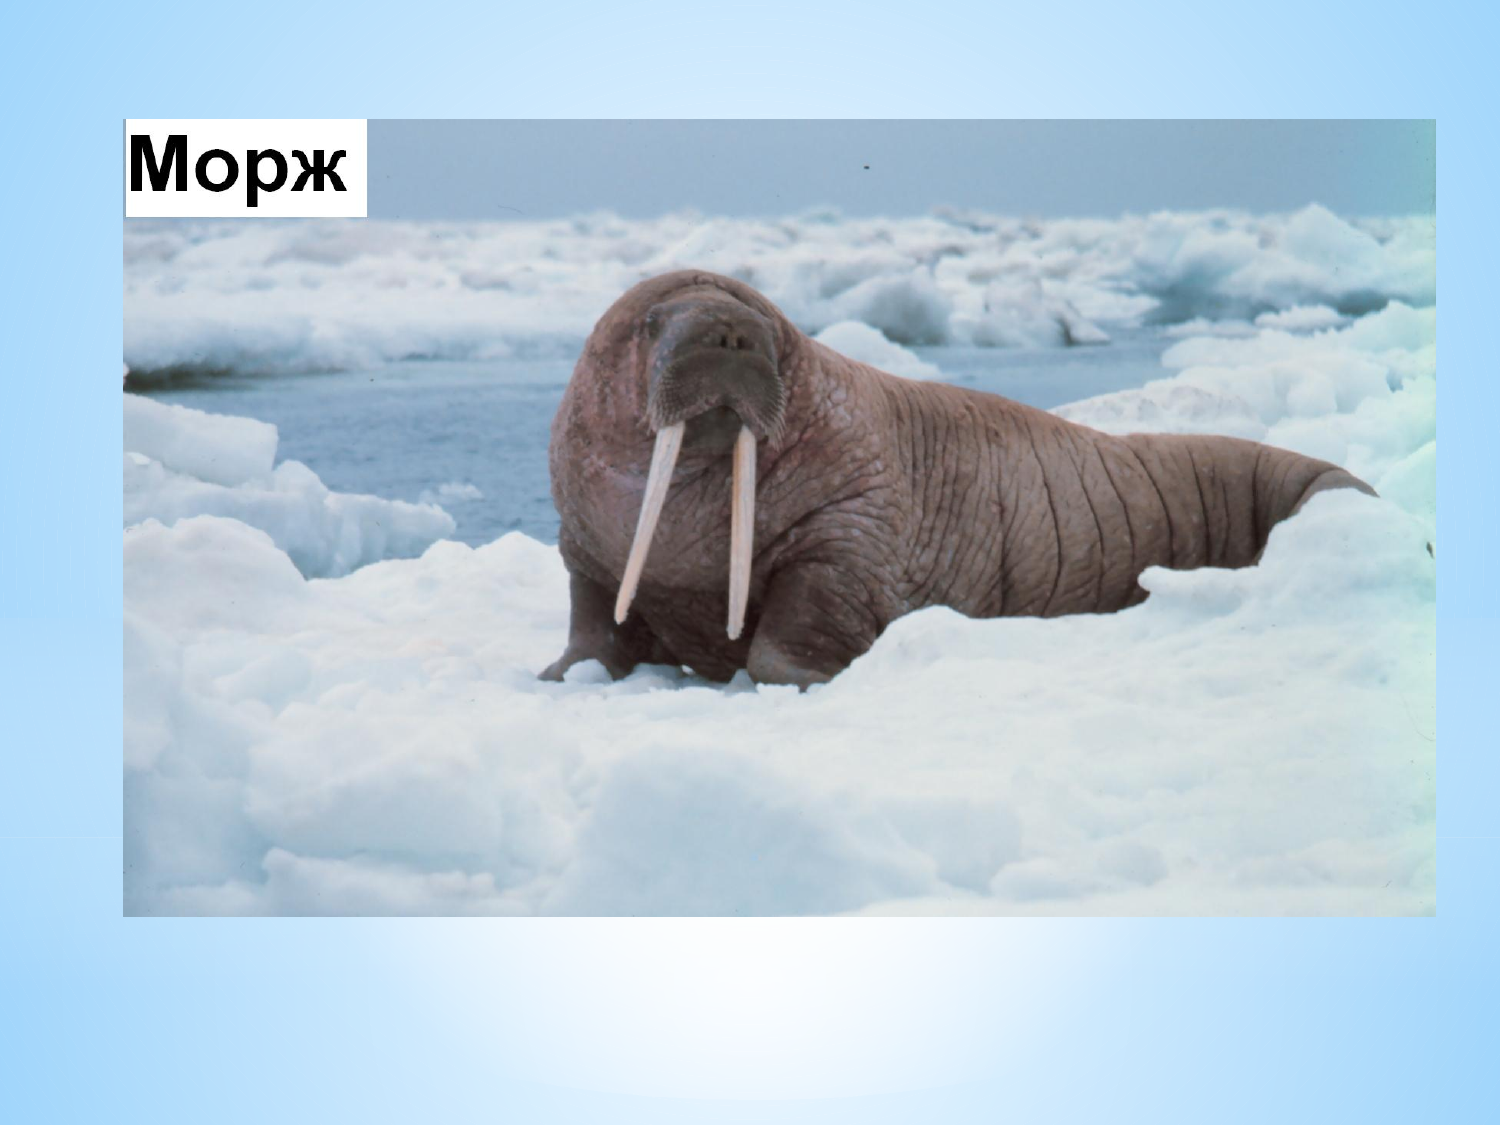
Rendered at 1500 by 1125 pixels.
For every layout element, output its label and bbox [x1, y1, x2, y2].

list [123, 119, 1436, 918]
